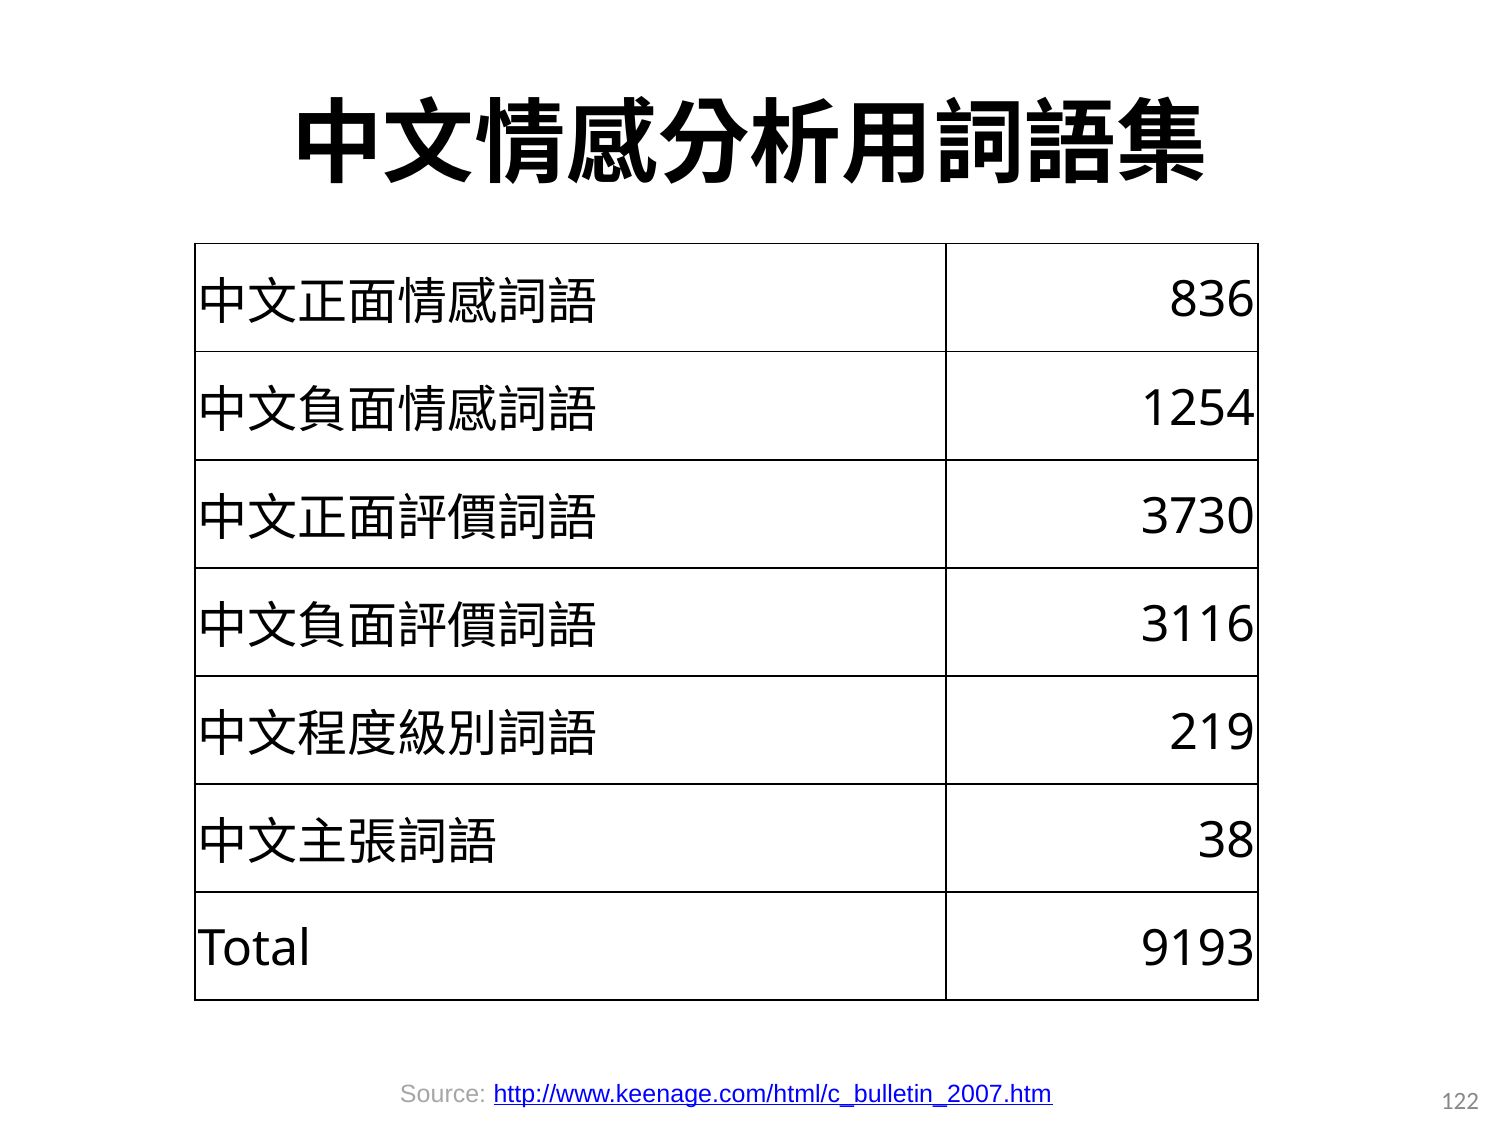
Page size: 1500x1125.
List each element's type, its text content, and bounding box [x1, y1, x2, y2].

table_cell 中文負面評價詞語 [196, 569, 945, 675]
table_header 836 [947, 244, 1257, 351]
table_cell 中文正面評價詞語 [196, 461, 945, 567]
table_cell 3730 [947, 461, 1257, 567]
title 中文情感分析用詞語集 [75, 45, 1425, 233]
table_cell 中文程度級別詞語 [196, 677, 945, 783]
text_box Source: http://www.keenage.com/html/c_bulletin_2007.htm [53, 1070, 1400, 1115]
table_cell 9193 [947, 893, 1257, 999]
table_cell 219 [947, 677, 1257, 783]
table_cell 中文主張詞語 [196, 785, 945, 891]
table_header 中文正面情感詞語 [196, 244, 945, 351]
table_cell 38 [947, 785, 1257, 891]
table_cell 中文負面情感詞語 [196, 352, 945, 459]
table_cell 1254 [947, 352, 1257, 459]
table_cell Total [196, 893, 945, 999]
table_cell 3116 [947, 569, 1257, 675]
slide_number 122 [1144, 1069, 1495, 1125]
